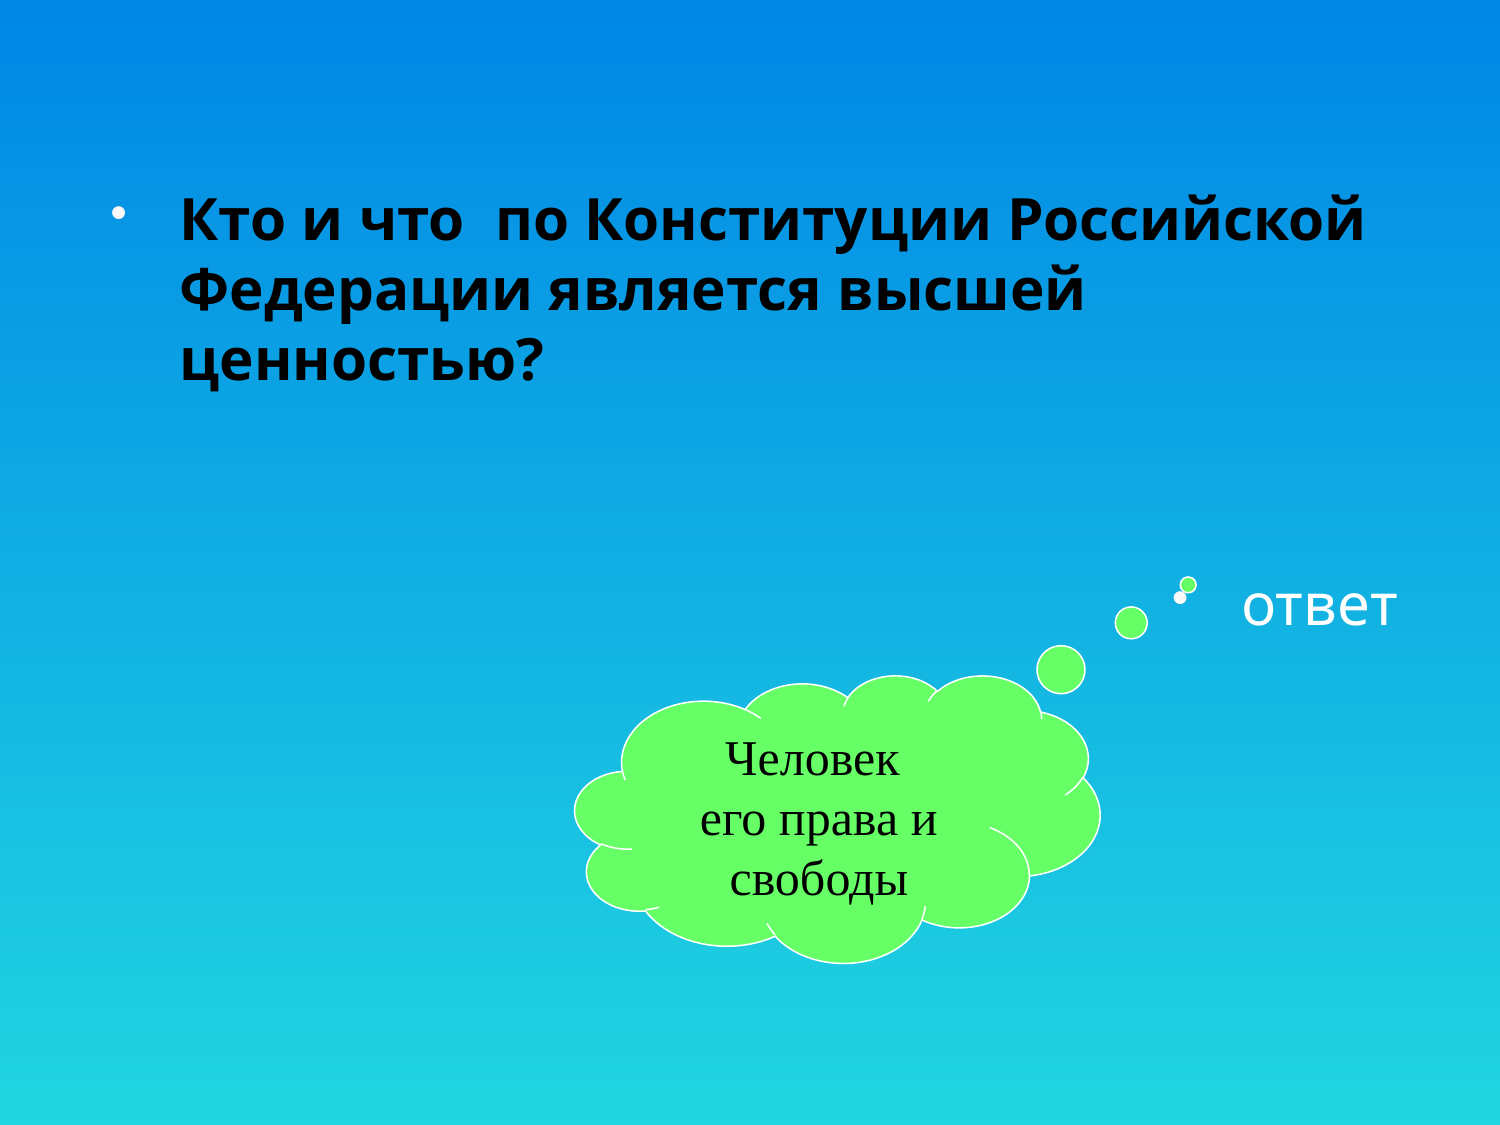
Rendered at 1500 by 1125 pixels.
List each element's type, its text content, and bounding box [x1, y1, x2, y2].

text_box Человек его права и свободы [1037, 645, 1085, 694]
list Кто и что по Конституции Российской Федерации является высшей ценностью? ответ [75, 174, 1413, 998]
text_box Человек его права и свободы [1115, 606, 1148, 639]
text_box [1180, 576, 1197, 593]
text_box Человек его права и свободы [574, 675, 1101, 964]
